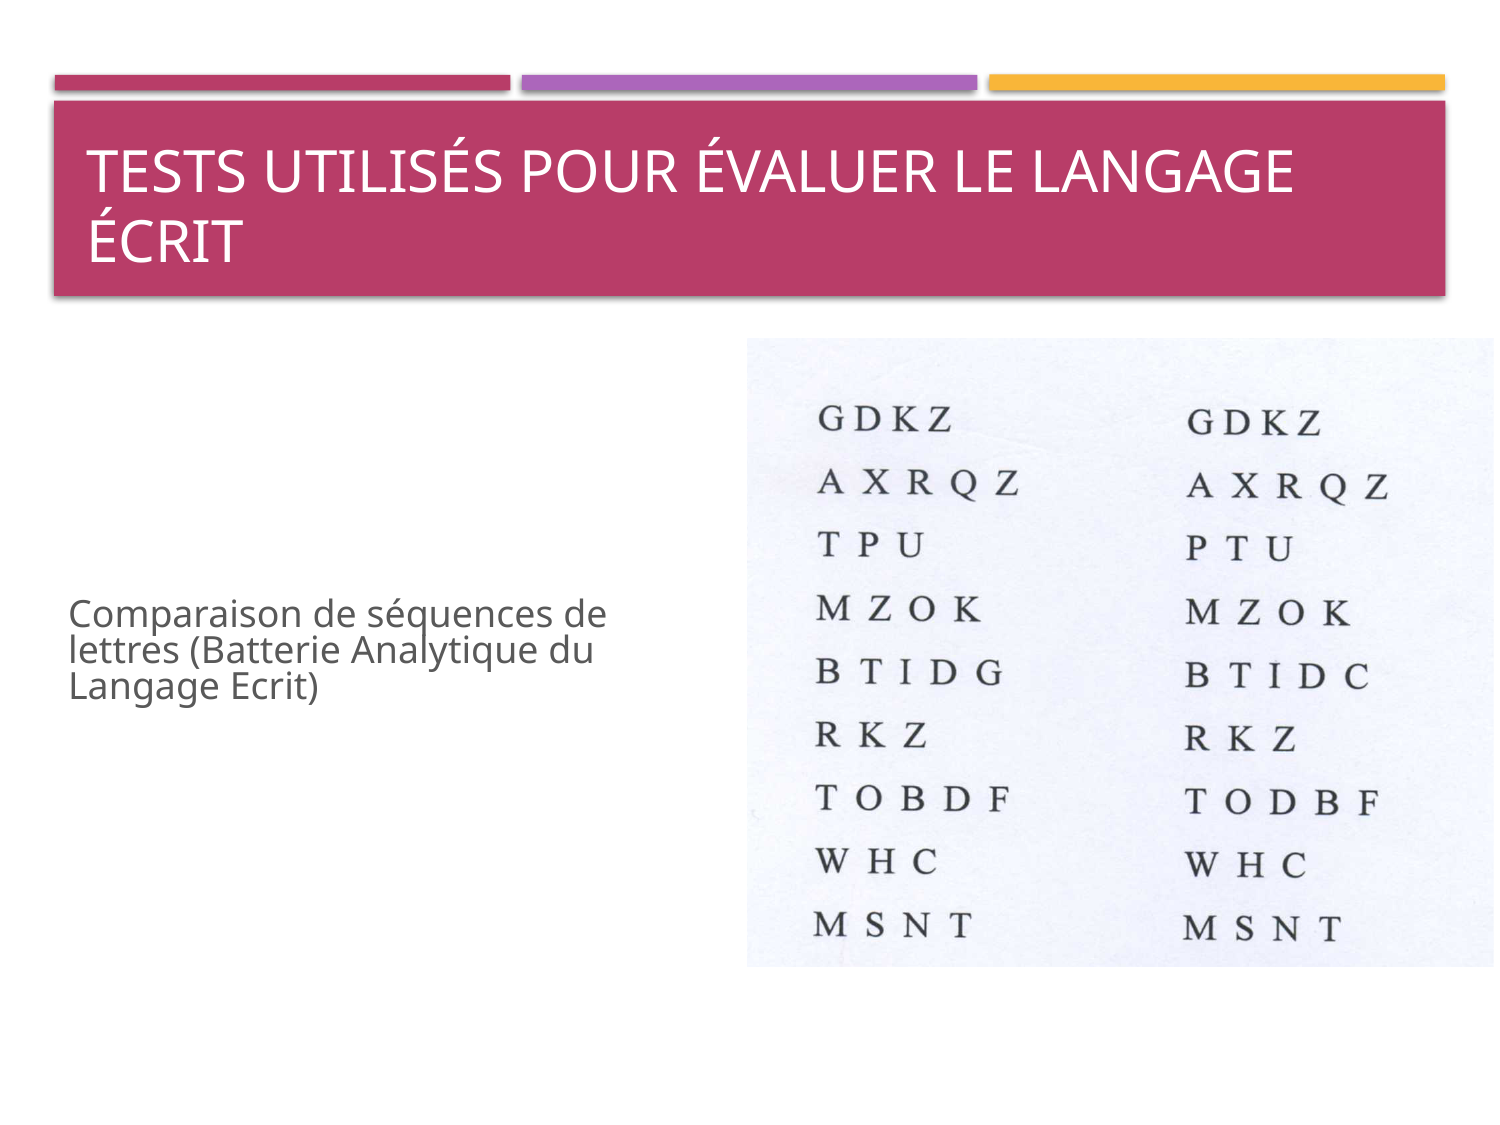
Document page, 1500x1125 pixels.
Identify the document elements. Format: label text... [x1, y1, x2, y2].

picture [746, 337, 1495, 968]
list Comparaison de séquences de lettres (Batterie Analytique du Langage Ecrit) [53, 589, 649, 716]
title Tests utilisés pour évaluer le Langage écrit [71, 115, 1429, 282]
